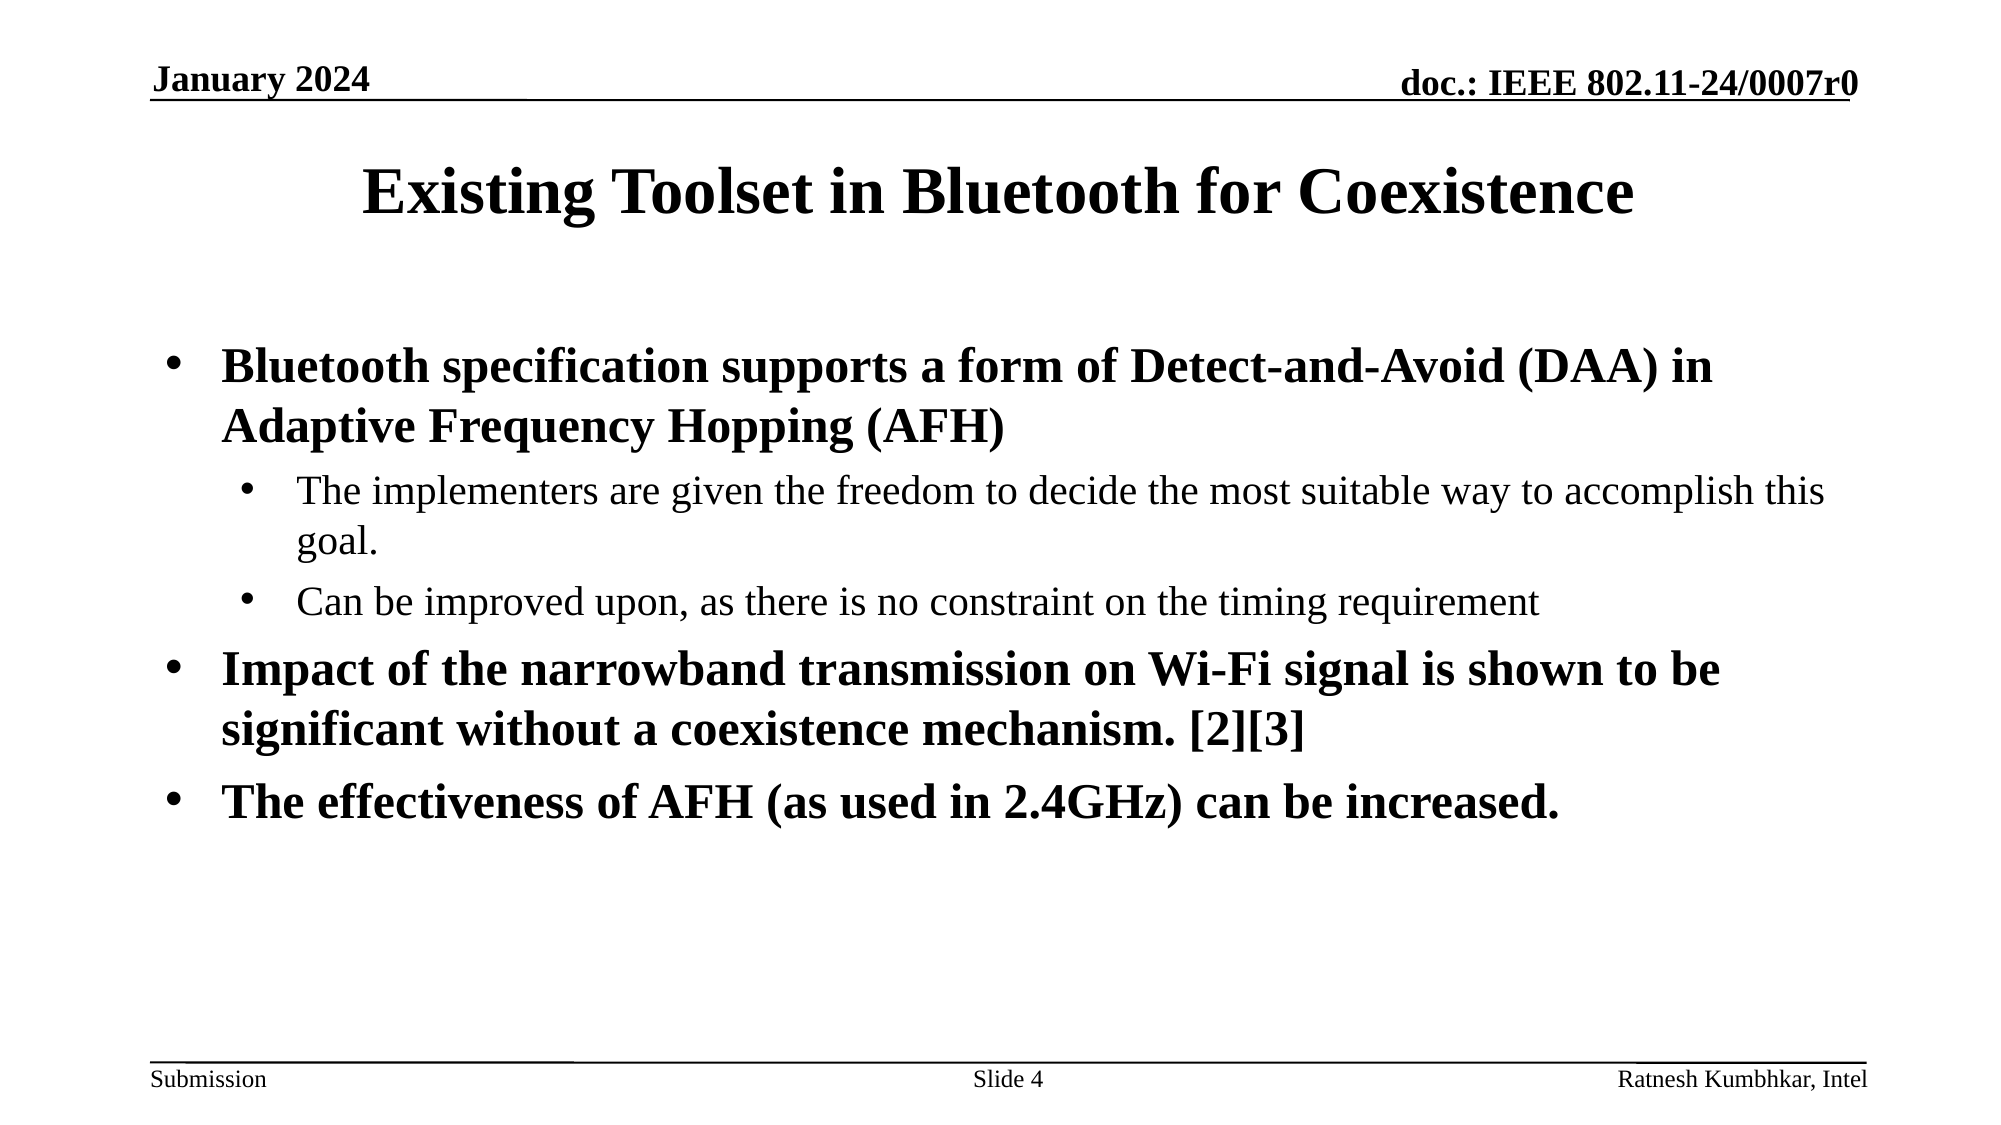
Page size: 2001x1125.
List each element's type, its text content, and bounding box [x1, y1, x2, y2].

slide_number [152, 54, 563, 100]
list Bluetooth specification supports a form of Detect-and-Avoid (DAA) in Adaptive Frequency Hopping (AFH) The implementers are given the freedom to decide the most suitable way to accomplish this goal. Can be improved upon, as there is no constraint on the timing requirement Impact of the narrowband transmission on Wi-Fi signal is shown to be significant without a coexistence mechanism. [2][3] The effectiveness of AFH (as used in 2.4GHz) can be increased. [149, 324, 1850, 1000]
slide_number Slide 4 [950, 1061, 1067, 1123]
title Existing Toolset in Bluetooth for Coexistence [149, 99, 1850, 275]
footer Ratnesh Kumbhkar, Intel [1171, 1061, 1869, 1093]
